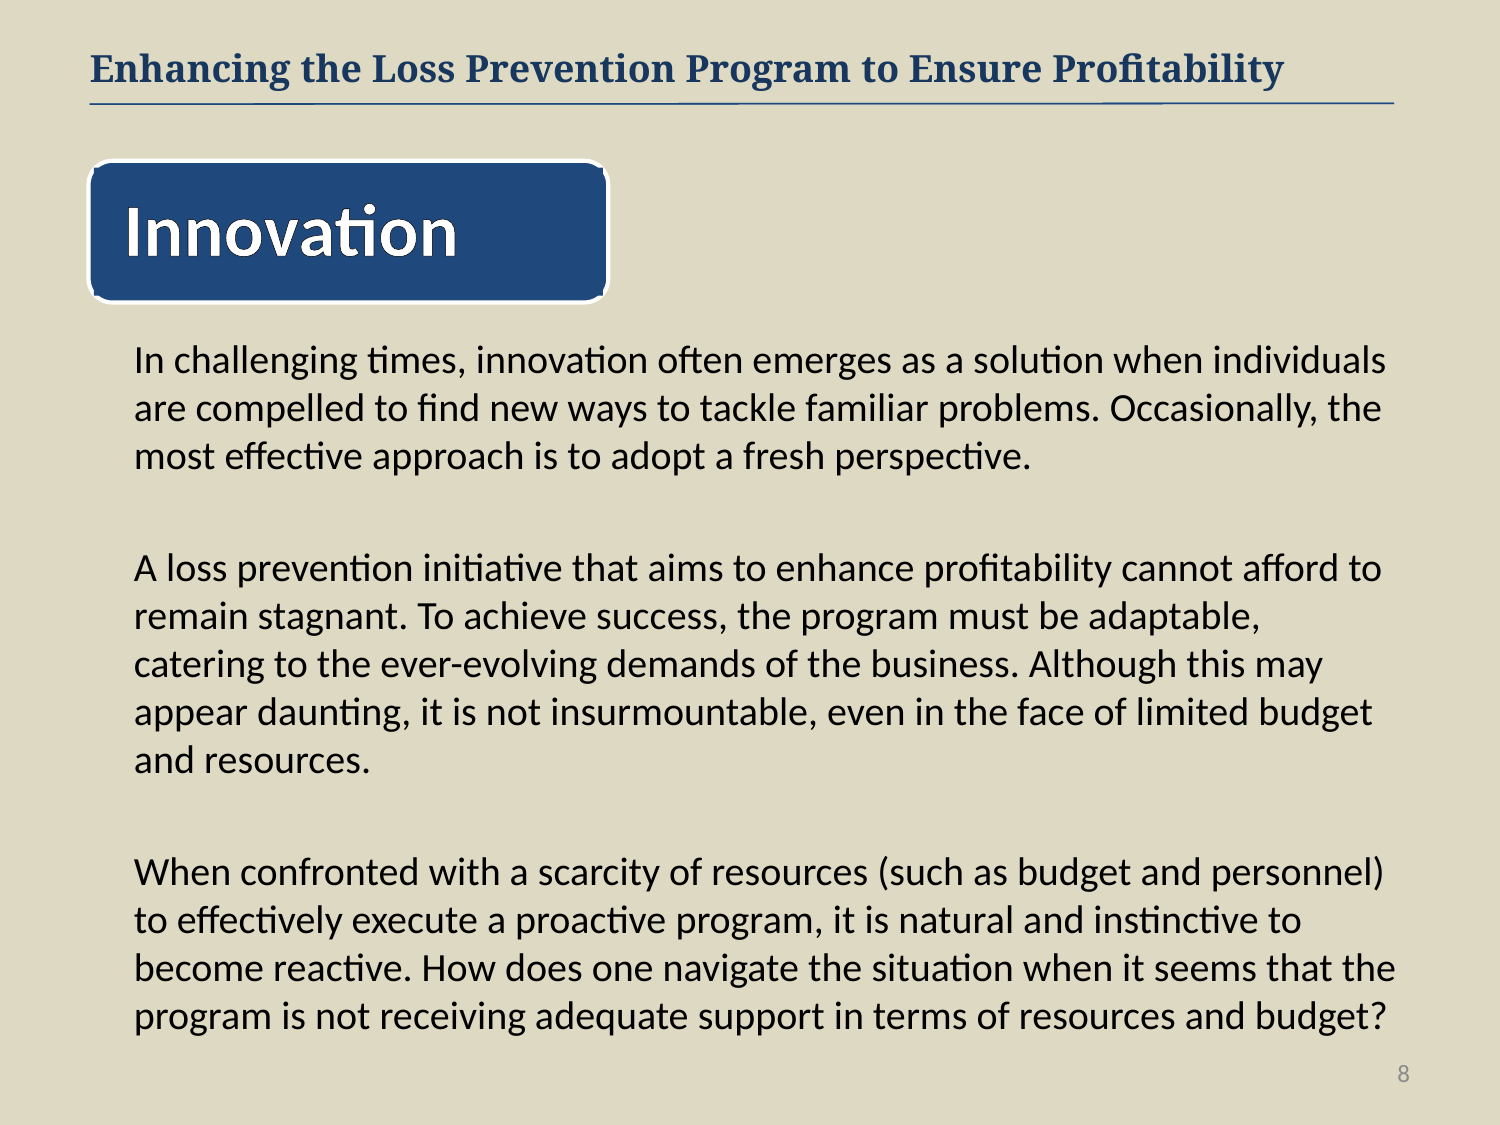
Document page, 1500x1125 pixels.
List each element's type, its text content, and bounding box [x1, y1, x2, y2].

slide_number 8 [1074, 1042, 1425, 1103]
text_box Enhancing the Loss Prevention Program to Ensure Profitability [74, 37, 1425, 98]
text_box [88, 160, 609, 303]
list In challenging times, innovation often emerges as a solution when individuals are compelled to find new ways to tackle familiar problems. Occasionally, the most effective approach is to adopt a fresh perspective. A loss prevention initiative that aims to enhance profitability cannot afford to remain stagnant. To achieve success, the program must be adaptable, catering to the ever-evolving demands of the business. Although this may appear daunting, it is not insurmountable, even in the face of limited budget and resources. When confronted with a scarcity of resources (such as budget and personnel) to effectively execute a proactive program, it is natural and instinctive to become reactive. How does one navigate the situation when it seems that the program is not receiving adequate support in terms of resources and budget? [64, 326, 1415, 1059]
